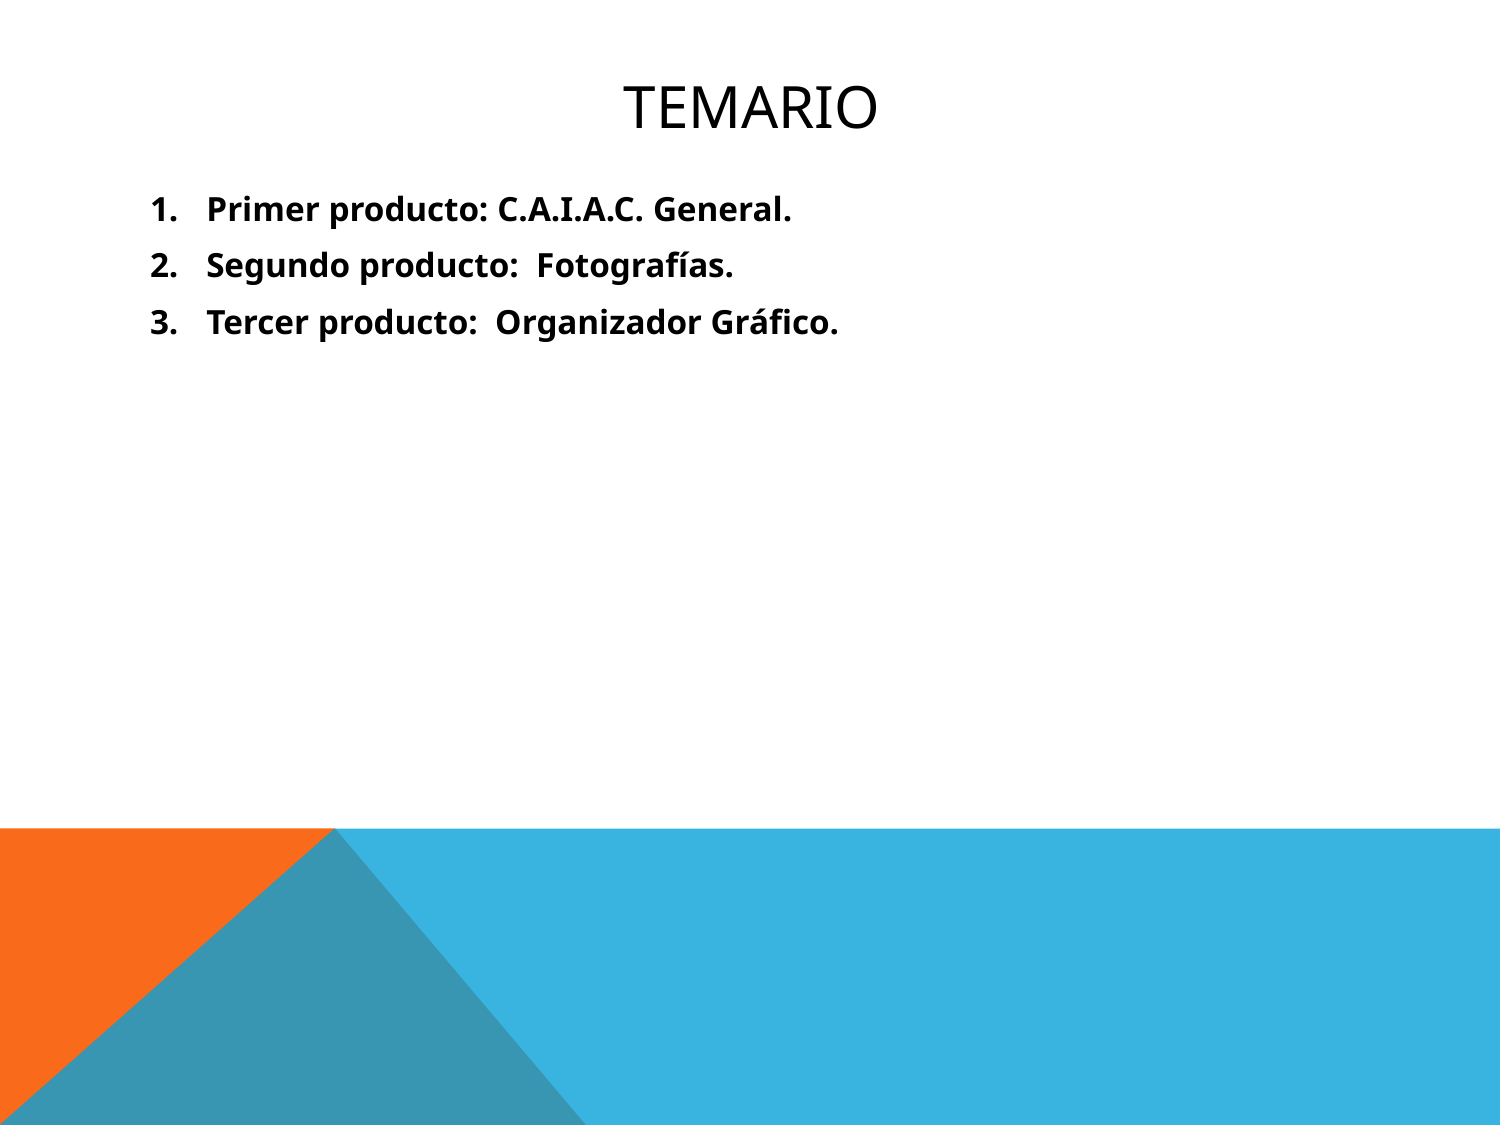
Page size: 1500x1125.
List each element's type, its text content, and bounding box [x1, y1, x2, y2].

list Primer producto: C.A.I.A.C. General. Segundo producto: Fotografías. Tercer producto: Organizador Gráfico. [135, 180, 1369, 768]
title Temario [135, 60, 1369, 150]
